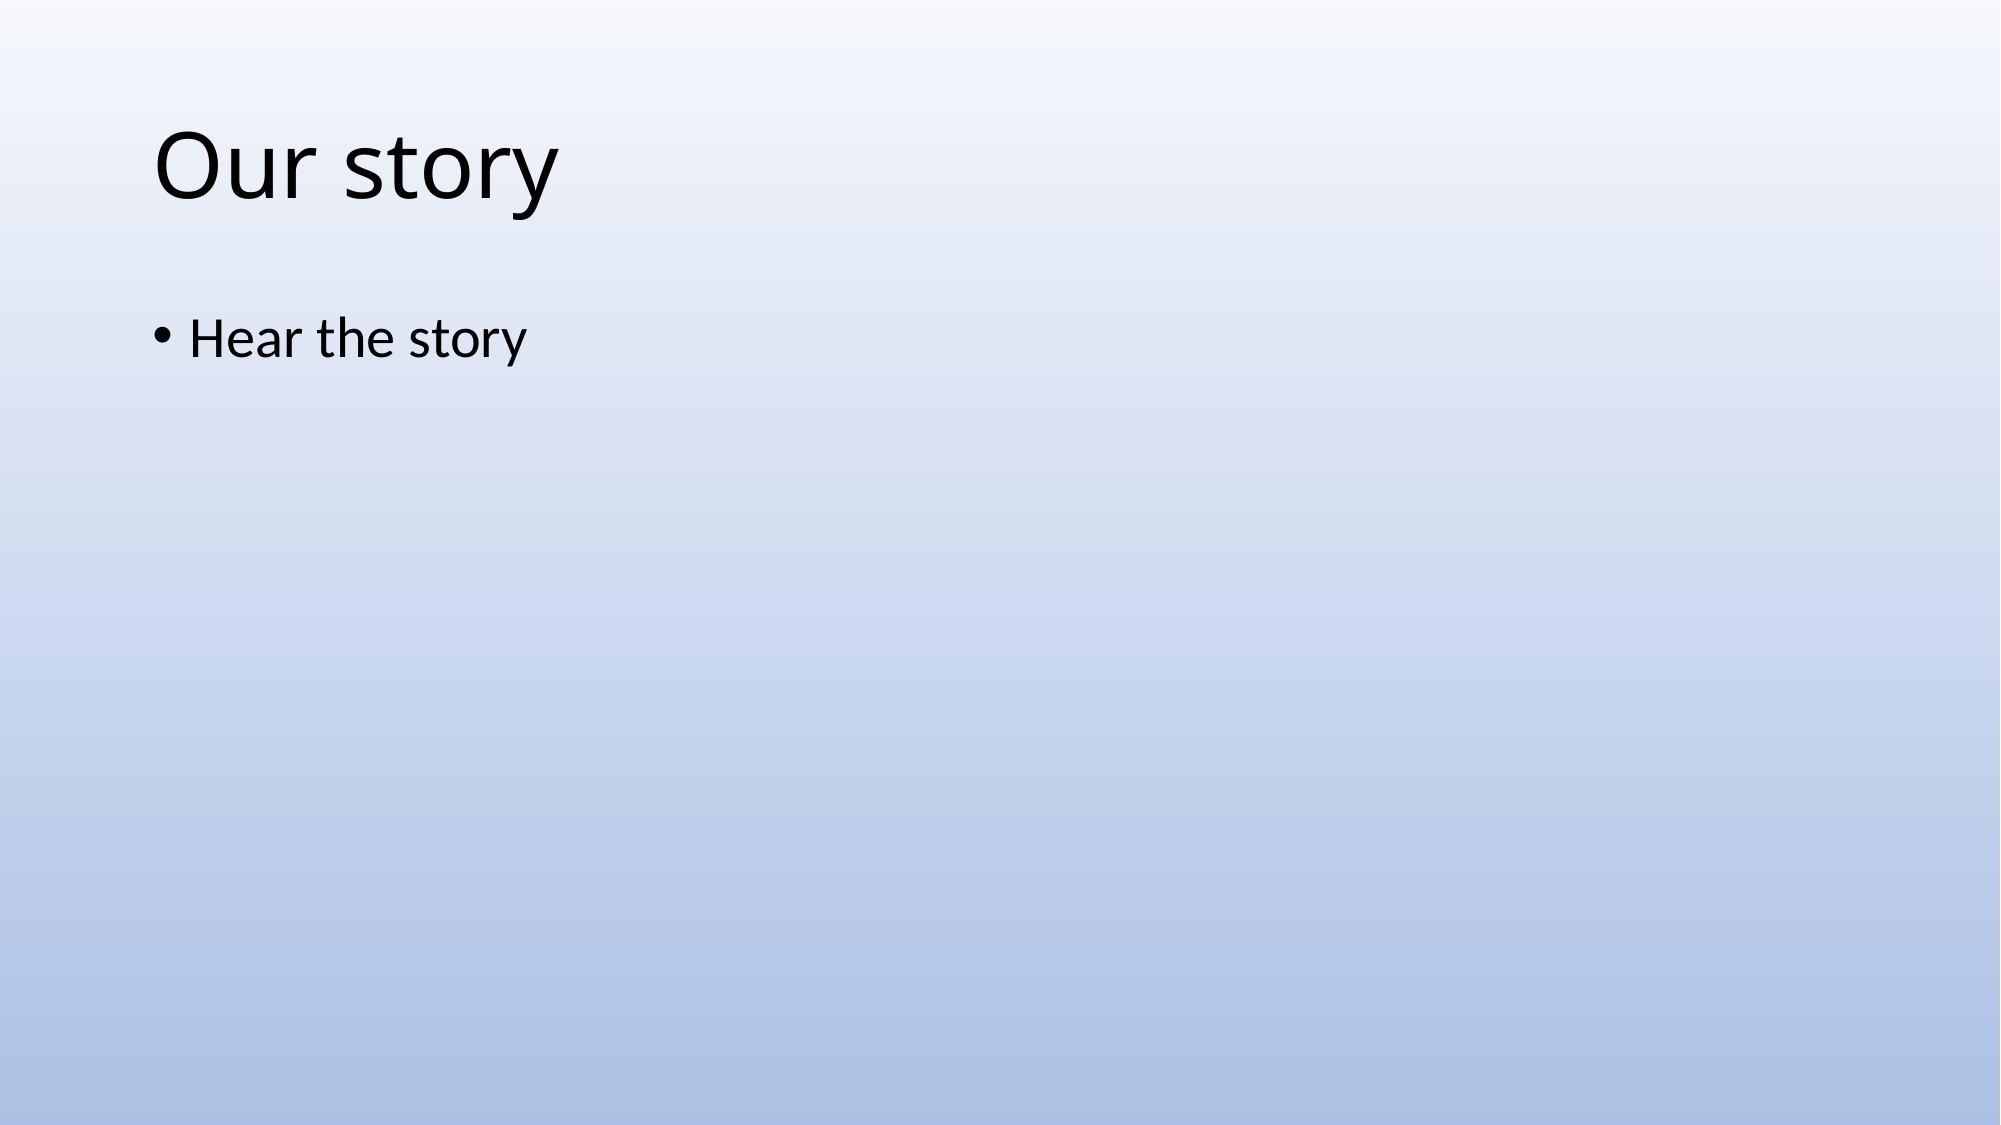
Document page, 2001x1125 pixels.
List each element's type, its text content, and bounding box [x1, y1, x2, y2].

list Hear the story [137, 299, 1863, 1014]
title Our story [137, 59, 1863, 278]
